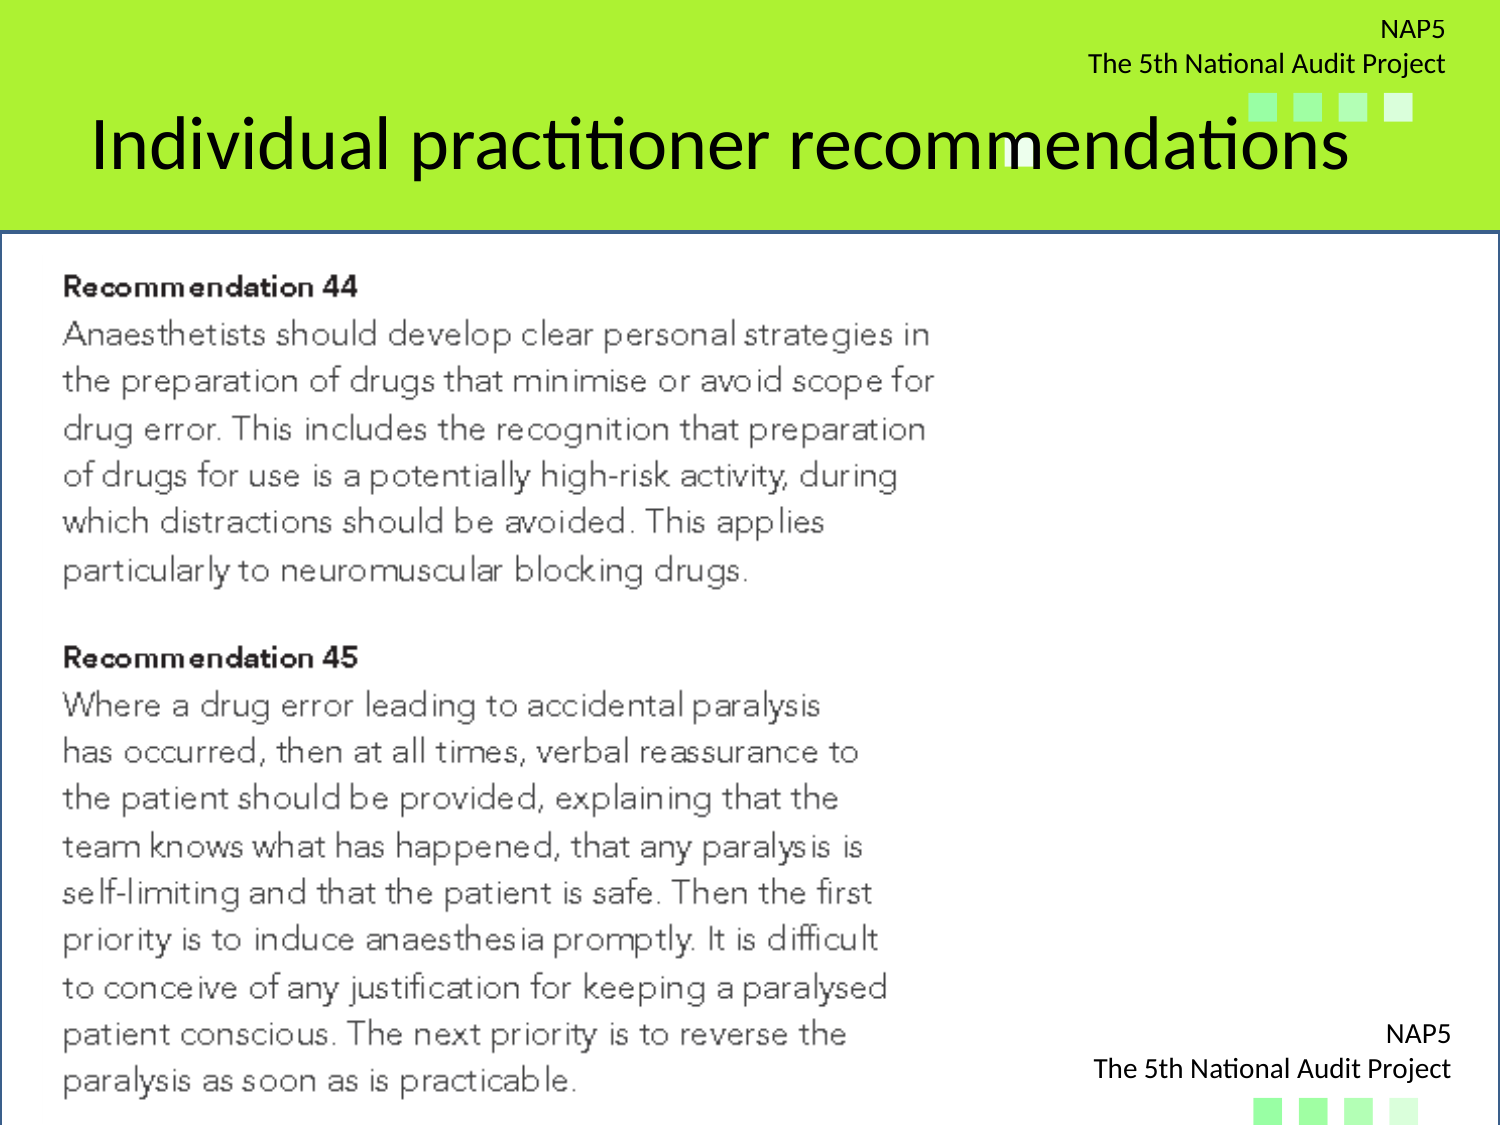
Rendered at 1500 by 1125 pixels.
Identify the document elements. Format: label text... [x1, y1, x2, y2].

picture [40, 255, 999, 1124]
title Individual practitioner recommendations [75, 45, 1425, 233]
